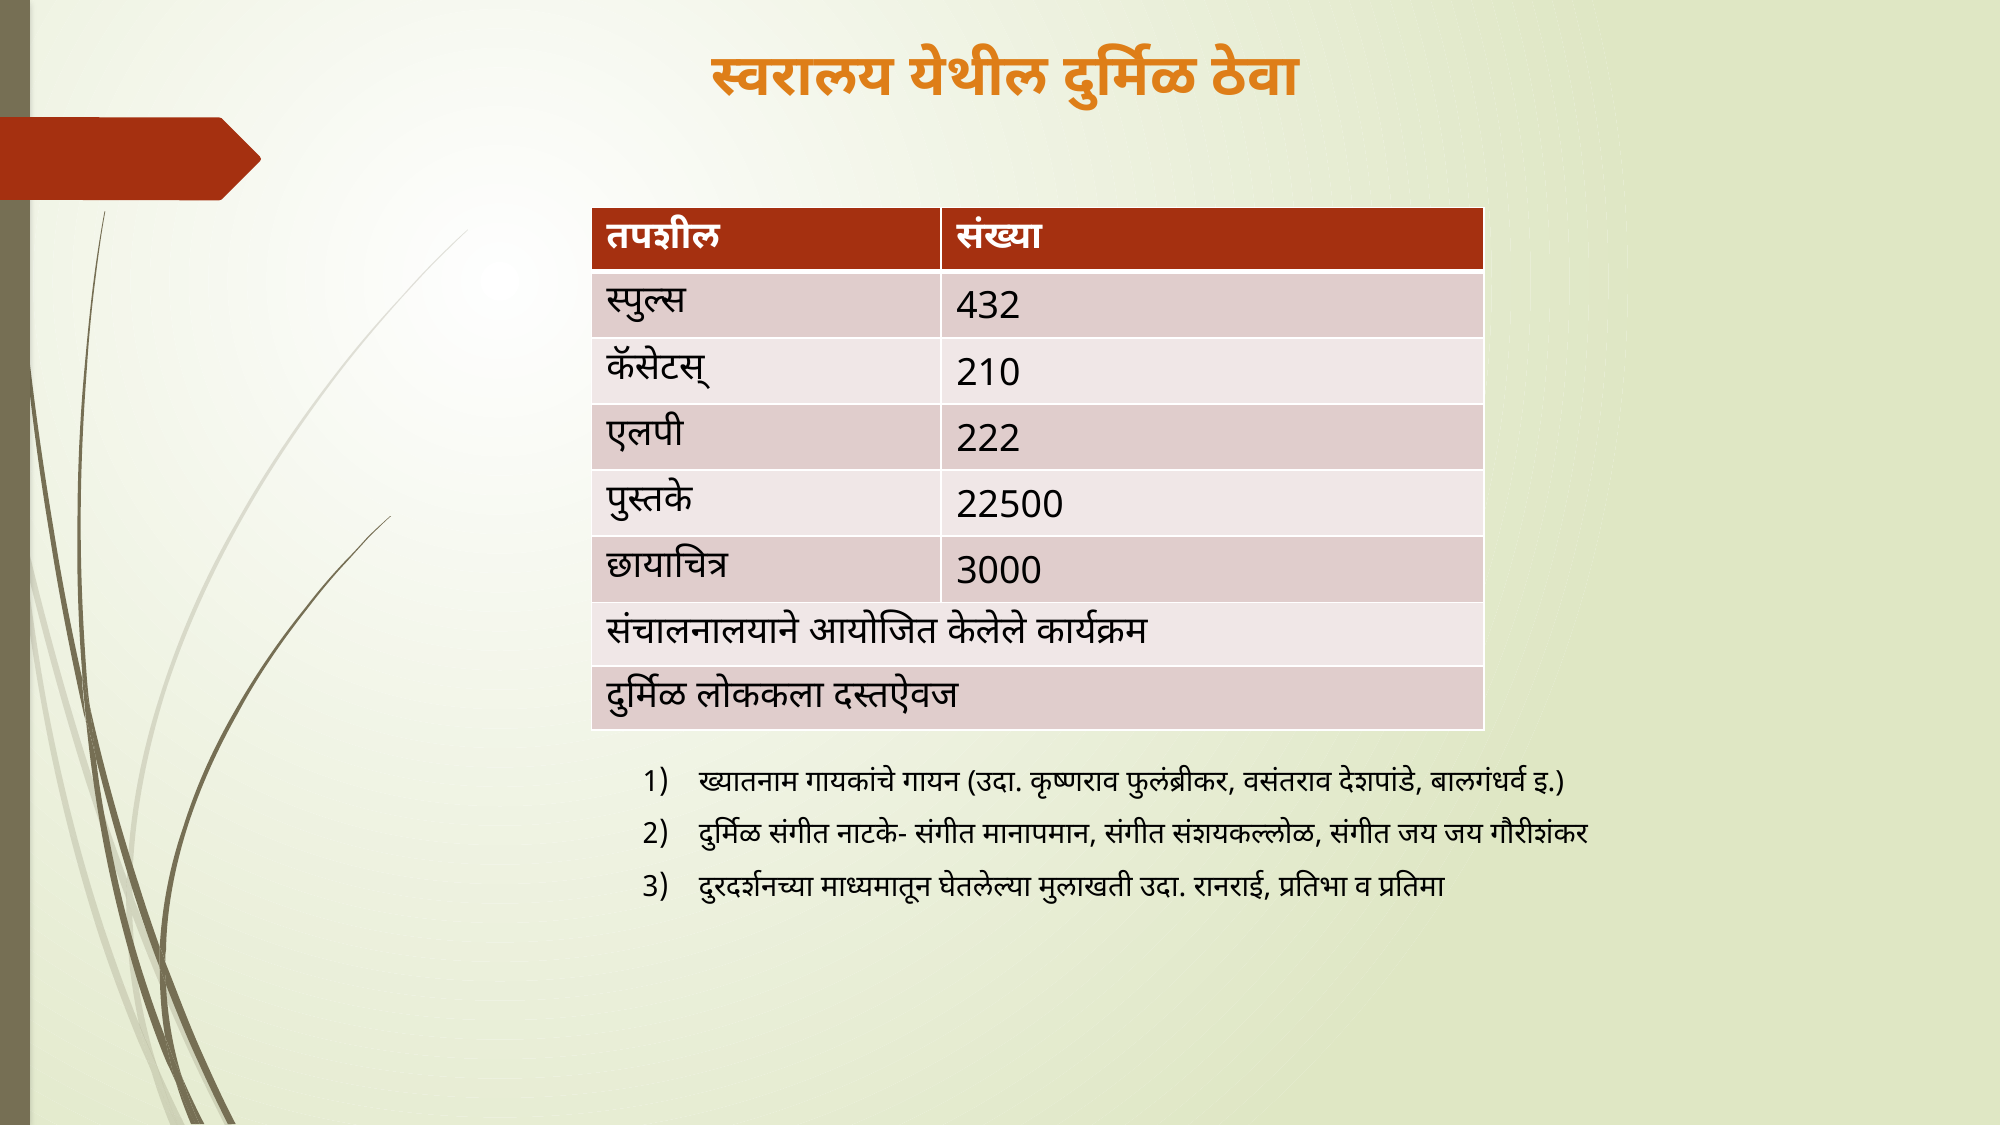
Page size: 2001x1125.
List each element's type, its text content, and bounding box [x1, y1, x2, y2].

table_cell स्पुल्स [592, 274, 940, 337]
table_cell एलपी [592, 405, 940, 469]
table_cell 432 [942, 274, 1483, 337]
table_cell दुर्मिळ लोककला दस्तऐवज [592, 667, 1483, 729]
table_cell 222 [942, 405, 1483, 469]
table_header संख्या [942, 208, 1483, 269]
table_cell 22500 [942, 471, 1483, 535]
table_cell पुस्तके [592, 471, 940, 535]
text_box ख्यातनाम गायकांचे गायन (उदा. कृष्णराव फुलंब्रीकर, वसंतराव देशपांडे, बालगंधर्व इ.) दुर्मिळ संगीत नाटके- संगीत मानापमान, संगीत संशयकल्लोळ, संगीत जय जय गौरीशंकर दुरदर्शनच्या माध्यमातून घेतलेल्या मुलाखती उदा. रानराई, प्रतिभा व प्रतिमा [627, 702, 1617, 910]
table_header तपशील [592, 208, 940, 269]
table_cell कॅसेटस् [592, 339, 940, 403]
title स्वरालय येथील दुर्मिळ ठेवा [53, 29, 1973, 115]
table_cell 210 [942, 339, 1483, 403]
table_cell संचालनालयाने आयोजित केलेले कार्यक्रम [592, 603, 1483, 665]
table_cell 3000 [942, 537, 1483, 602]
table_cell छायाचित्र [592, 537, 940, 602]
